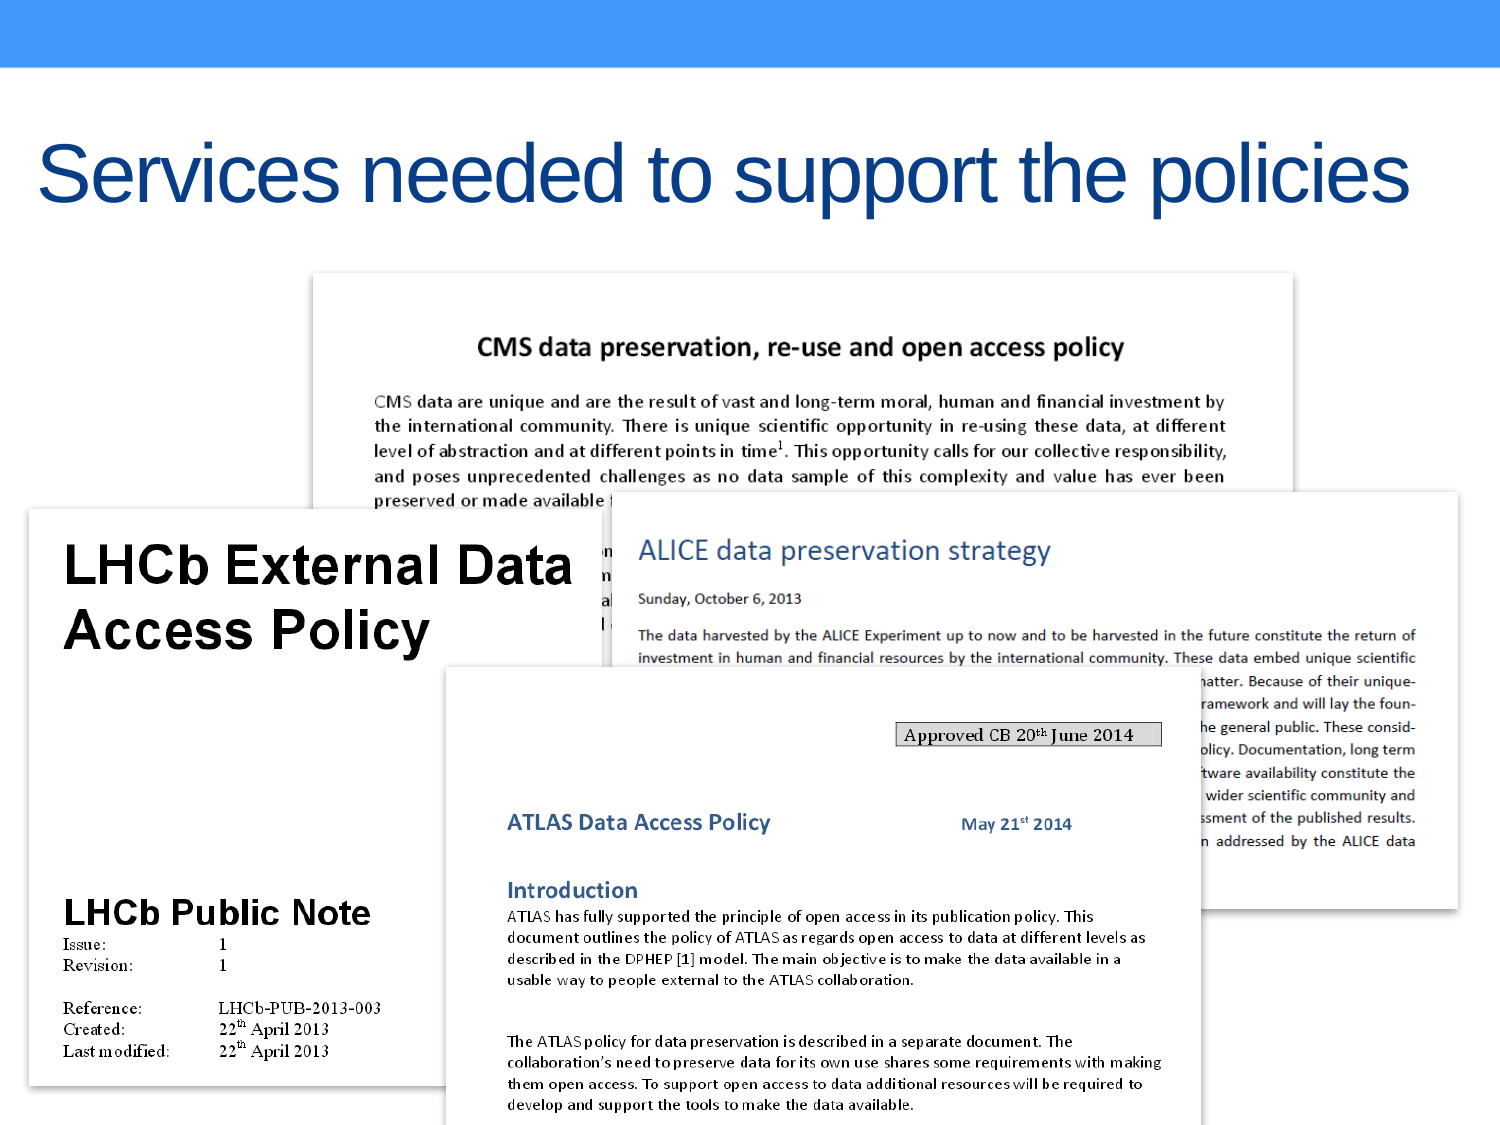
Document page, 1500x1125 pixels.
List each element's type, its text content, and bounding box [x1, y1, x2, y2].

picture [0, 0, 1500, 1125]
picture [43, 287, 1444, 1125]
title Services needed to support the policies [21, 87, 1489, 250]
